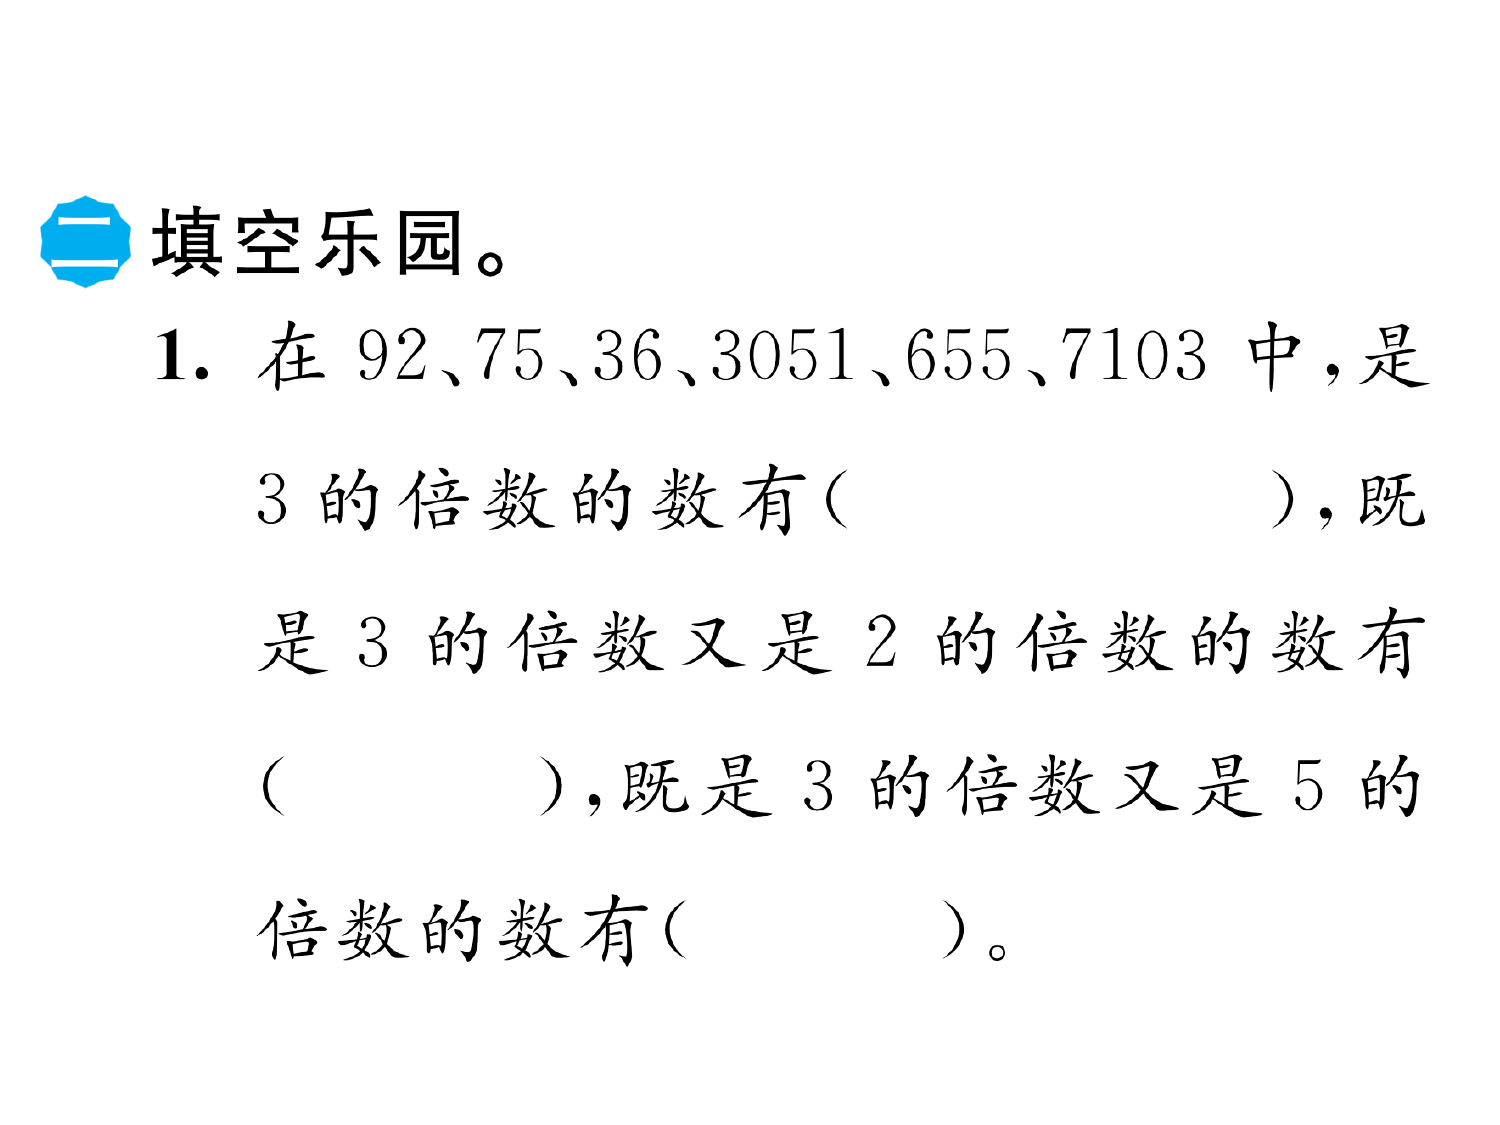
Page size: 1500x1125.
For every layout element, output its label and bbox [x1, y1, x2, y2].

picture [35, 163, 1500, 997]
